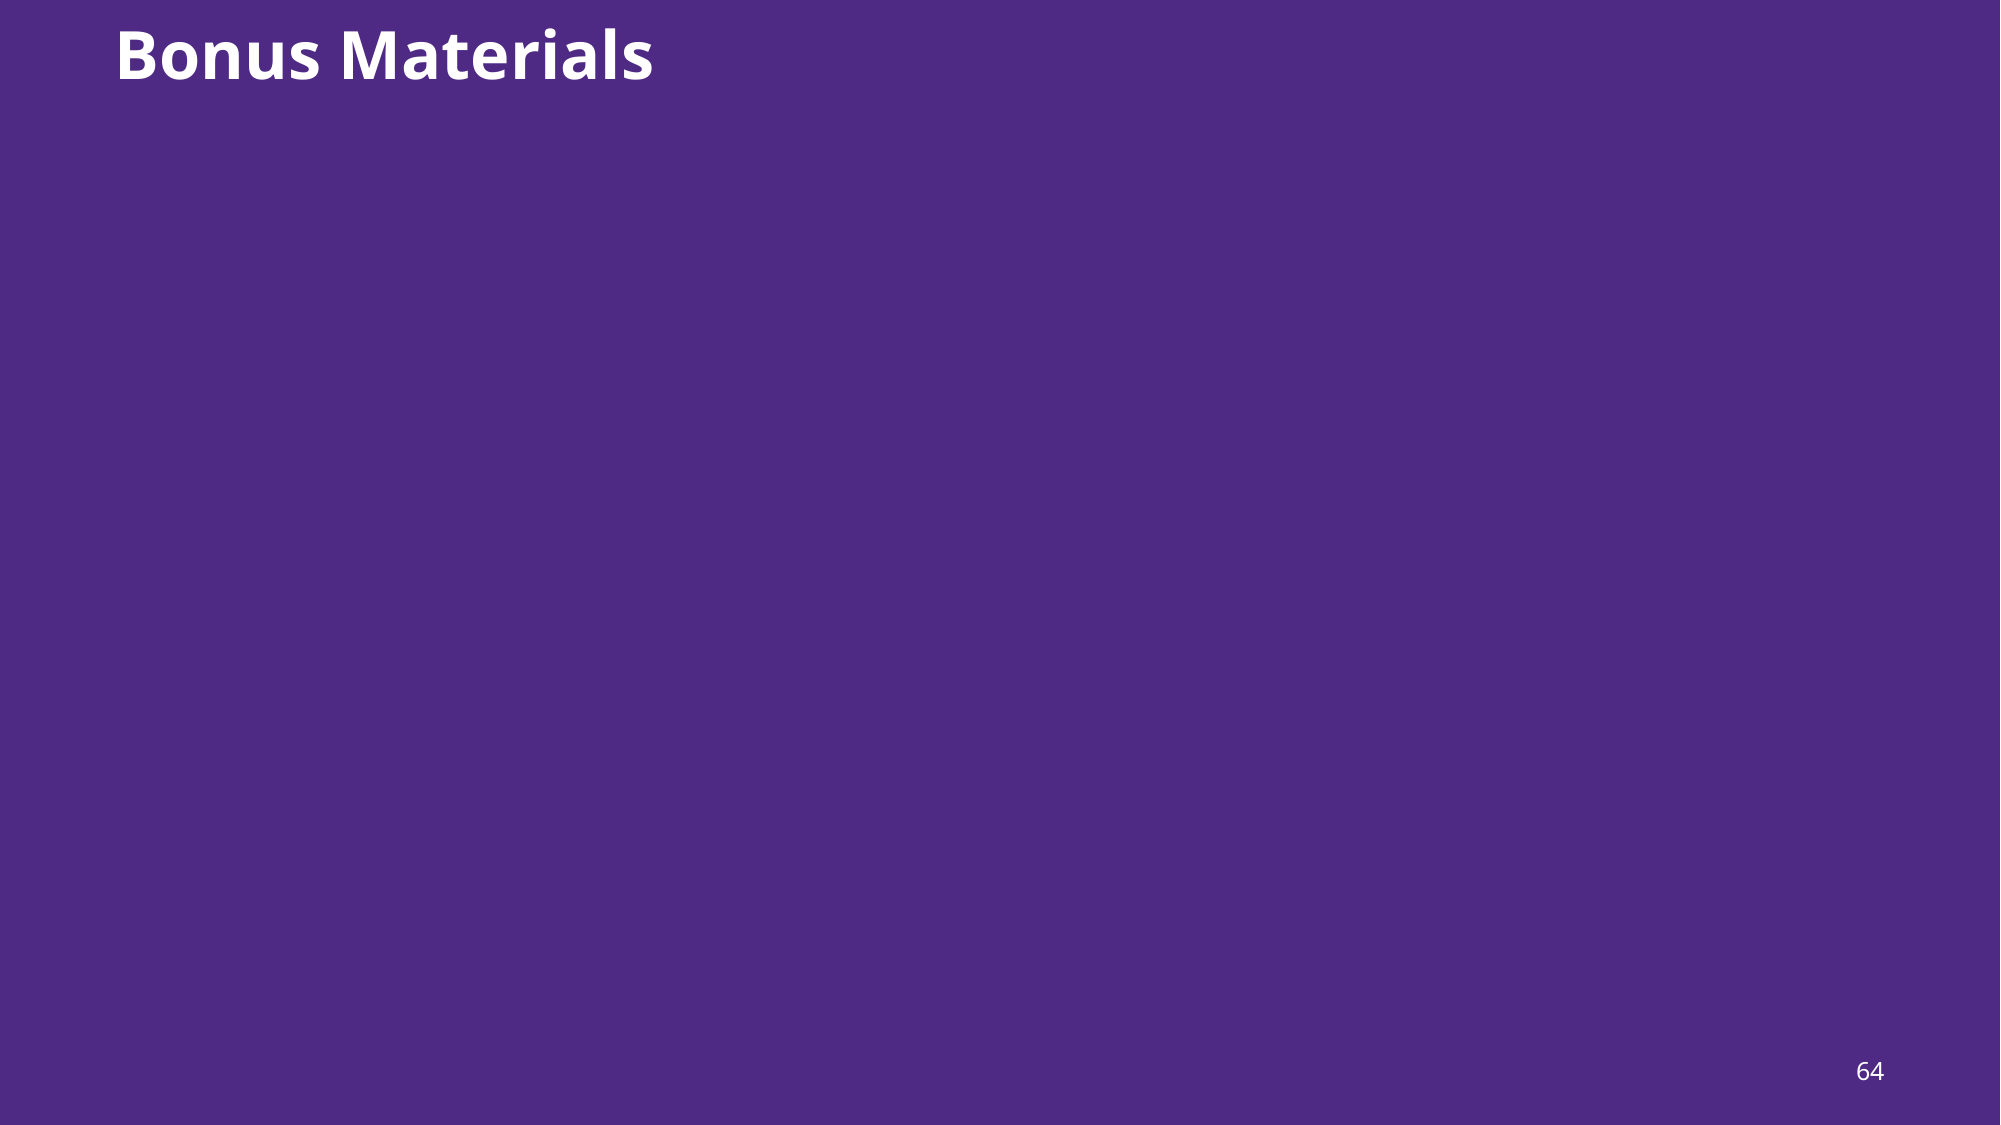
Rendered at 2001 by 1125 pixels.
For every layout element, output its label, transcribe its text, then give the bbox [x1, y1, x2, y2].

slide_number 64 [1749, 1042, 1900, 1103]
title Bonus Materials [99, 1, 1900, 114]
